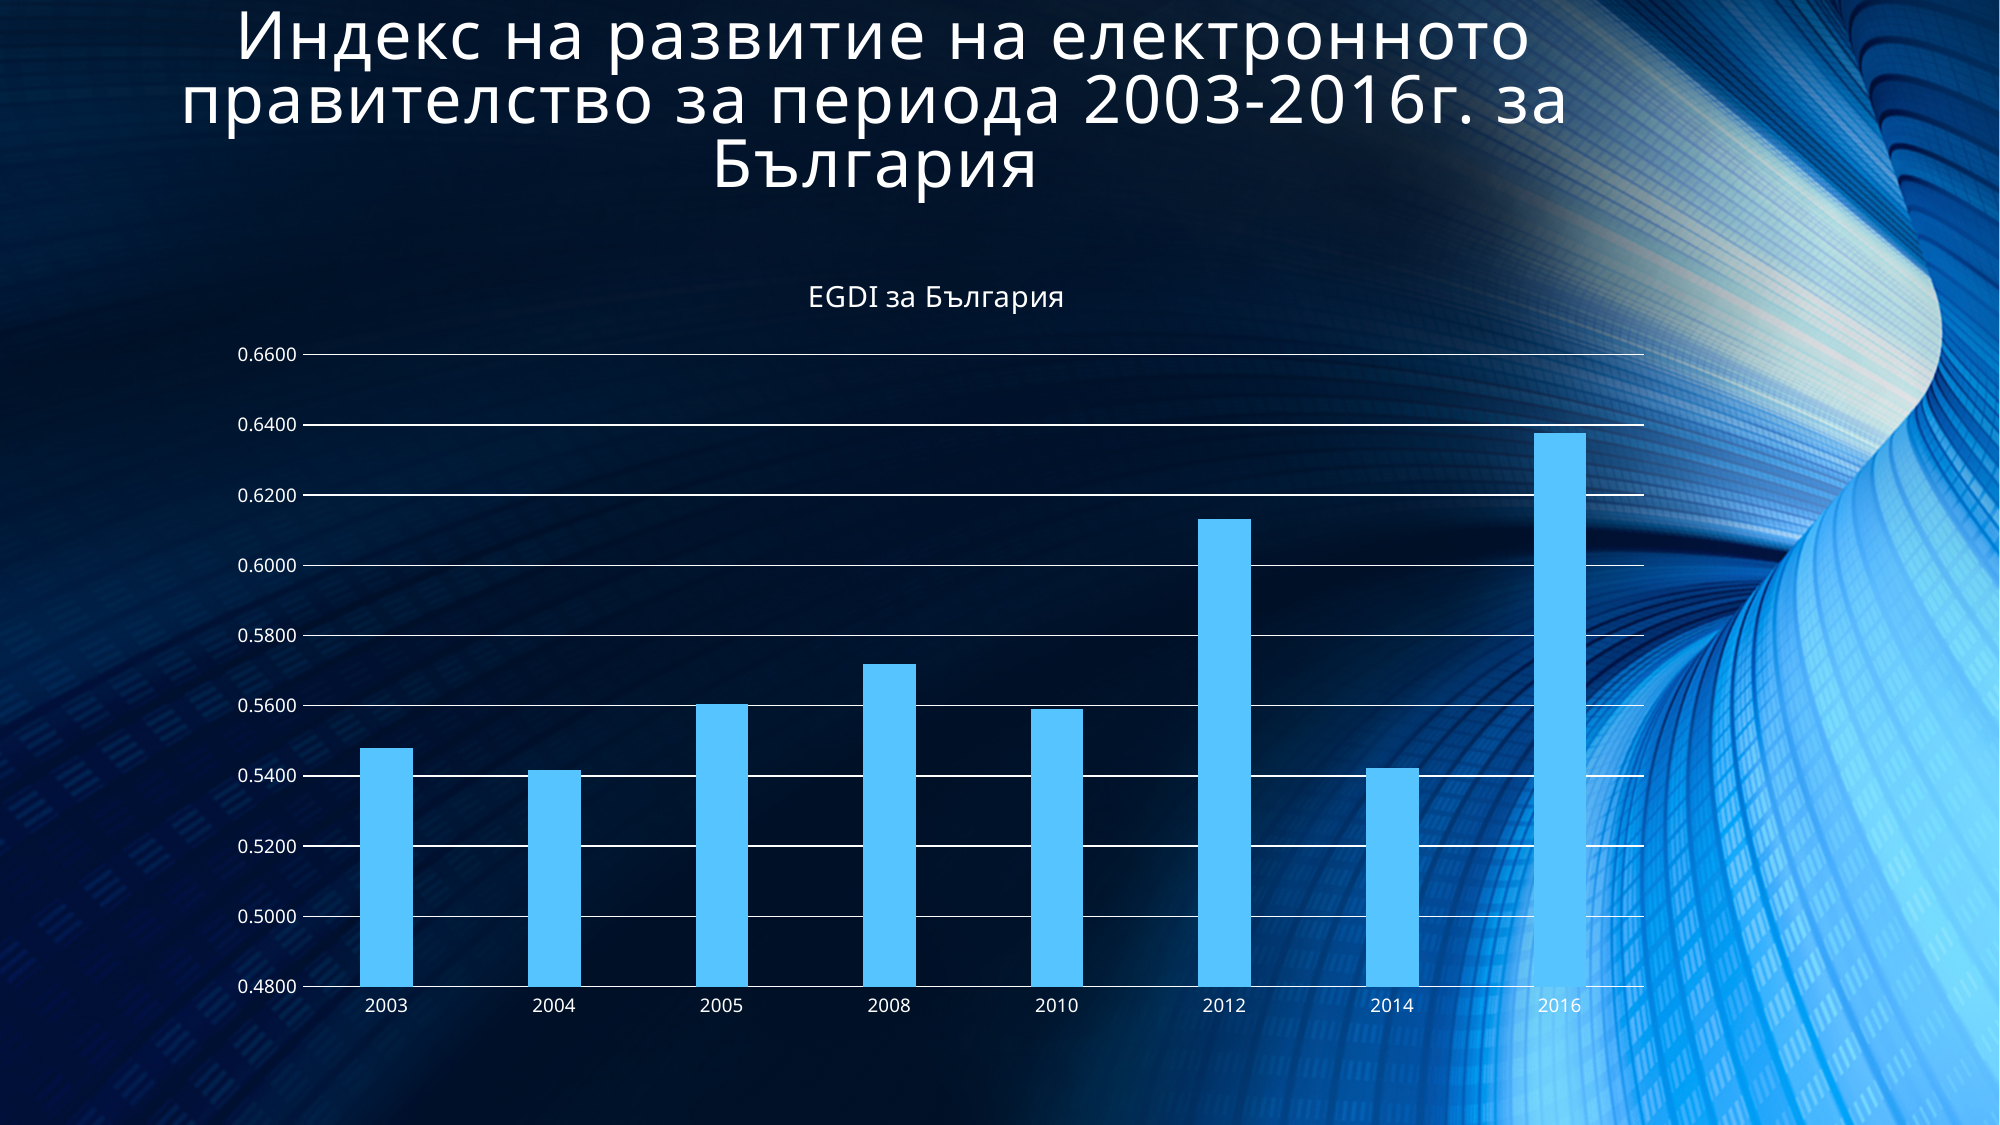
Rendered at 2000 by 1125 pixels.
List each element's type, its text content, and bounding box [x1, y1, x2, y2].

chart [208, 243, 1674, 1035]
picture [0, 0, 2000, 1125]
title Индекс на развитие на електронното правителство за периода 2003-2016г. за България [96, 42, 1656, 209]
